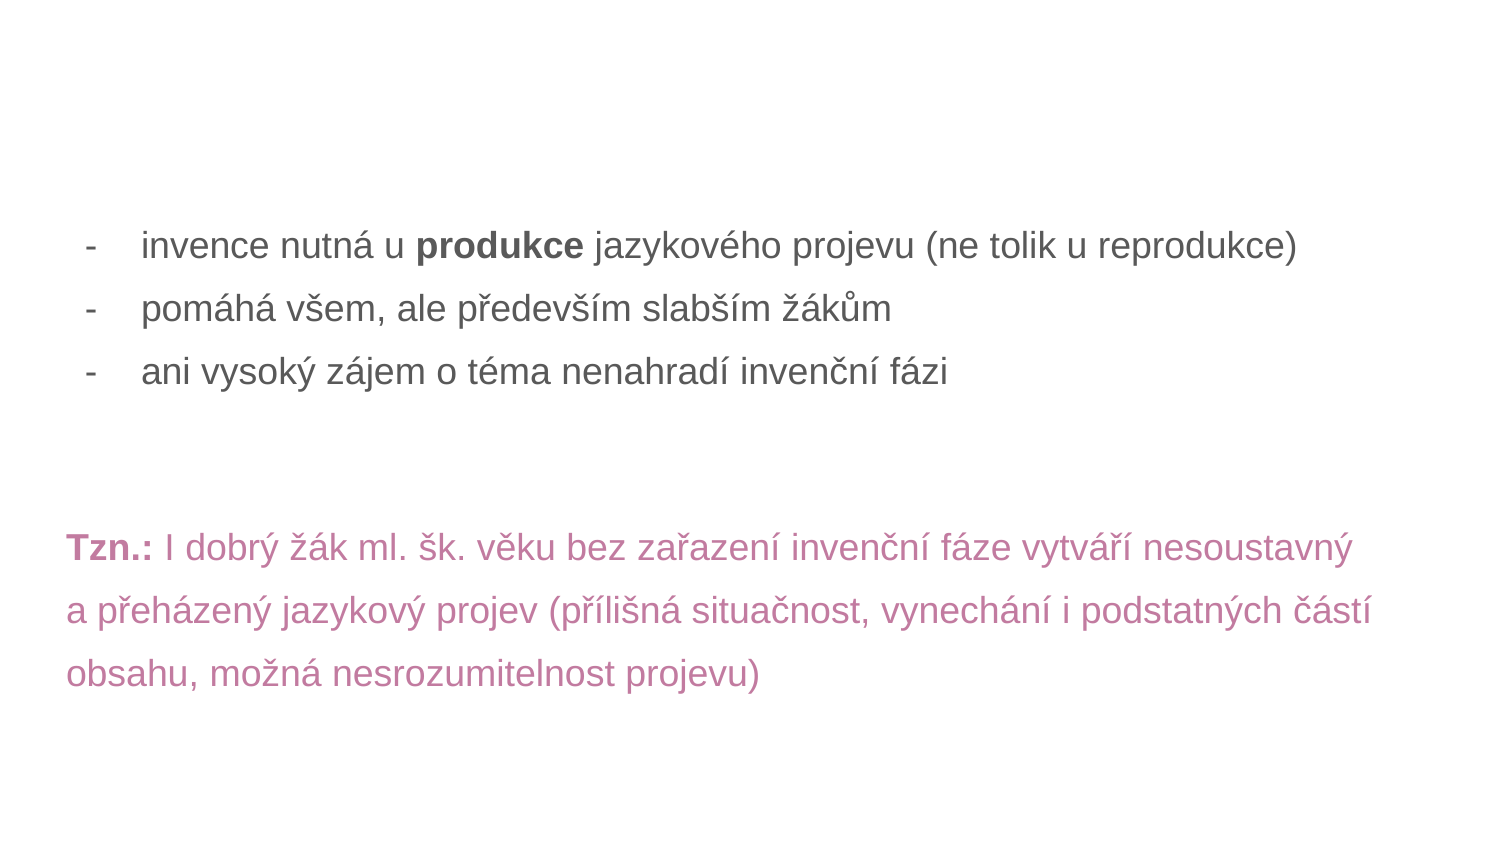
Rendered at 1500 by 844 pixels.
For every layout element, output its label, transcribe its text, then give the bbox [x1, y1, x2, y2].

list invence nutná u produkce jazykového projevu (ne tolik u reprodukce) pomáhá všem, ale především slabším žákům ani vysoký zájem o téma nenahradí invenční fázi Tzn.: I dobrý žák ml. šk. věku bez zařazení invenční fáze vytváří nesoustavný a přeházený jazykový projev (přílišná situačnost, vynechání i podstatných částí obsahu, možná nesrozumitelnost projevu) [51, 189, 1449, 750]
